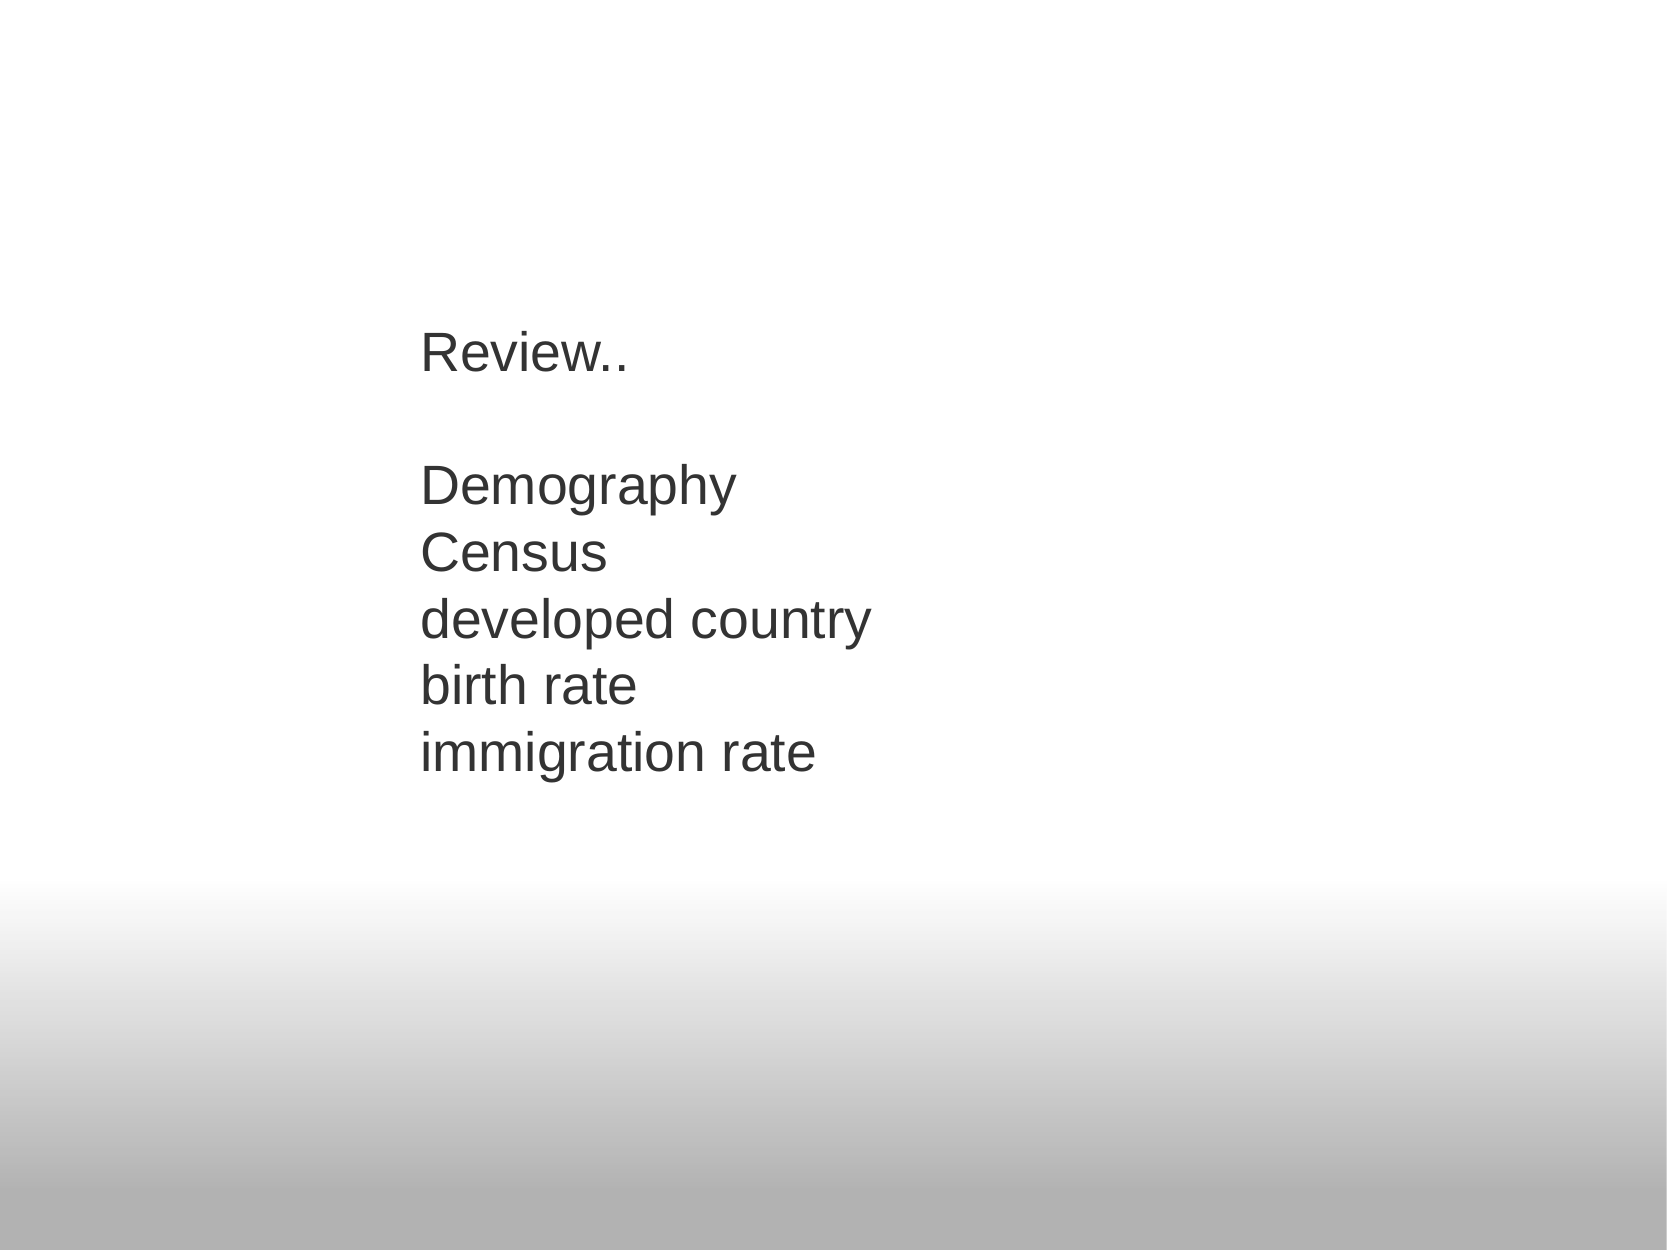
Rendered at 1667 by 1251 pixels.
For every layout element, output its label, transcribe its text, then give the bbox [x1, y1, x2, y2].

text_box Review.. Demography Census developed country birth rate immigration rate [414, 310, 1259, 950]
picture [0, 0, 1667, 1250]
